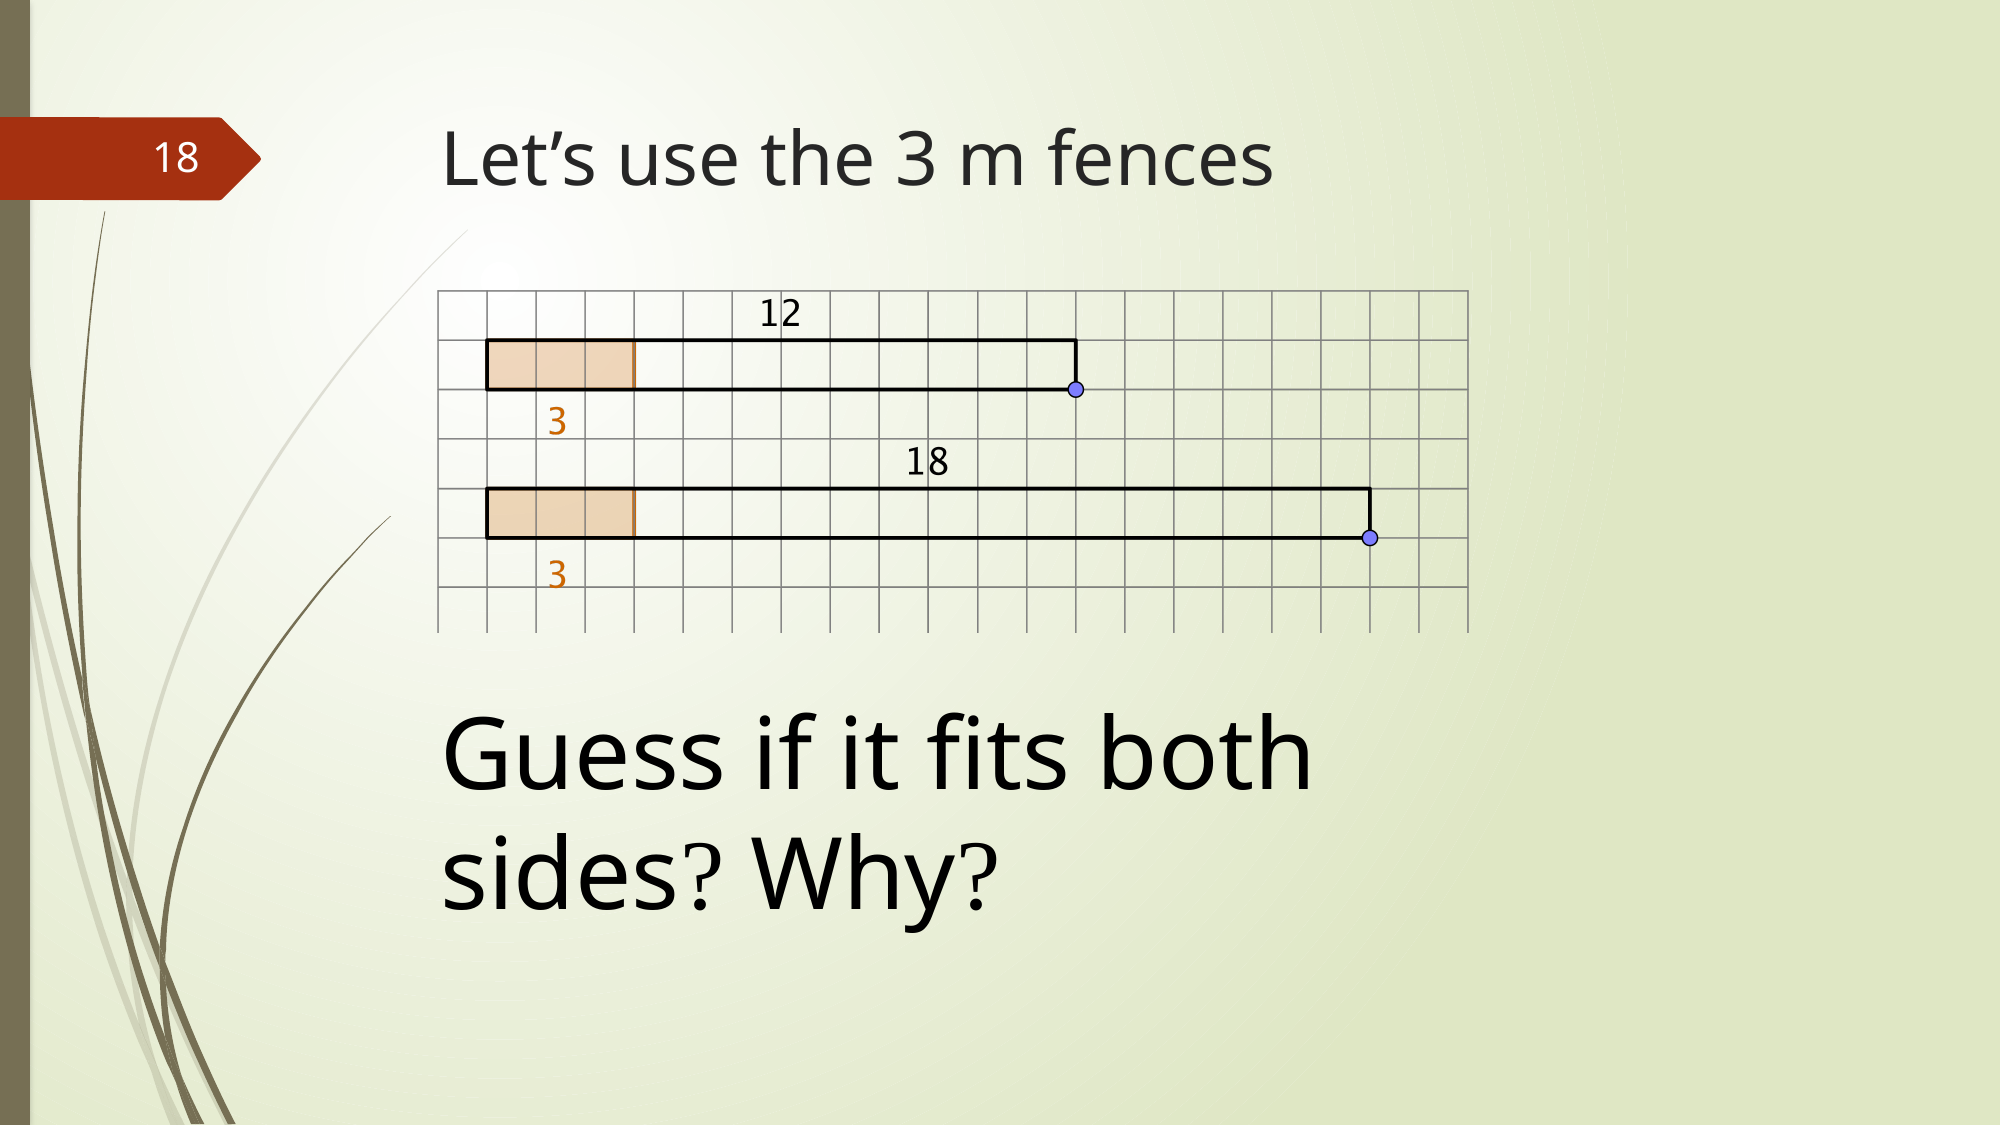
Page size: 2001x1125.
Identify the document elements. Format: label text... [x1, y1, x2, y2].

title Let’s use the 3 m fences [425, 102, 1888, 313]
text_box Guess if it fits both sides? Why? [425, 682, 1600, 937]
slide_number 18 [87, 129, 216, 190]
picture [425, 280, 1495, 633]
